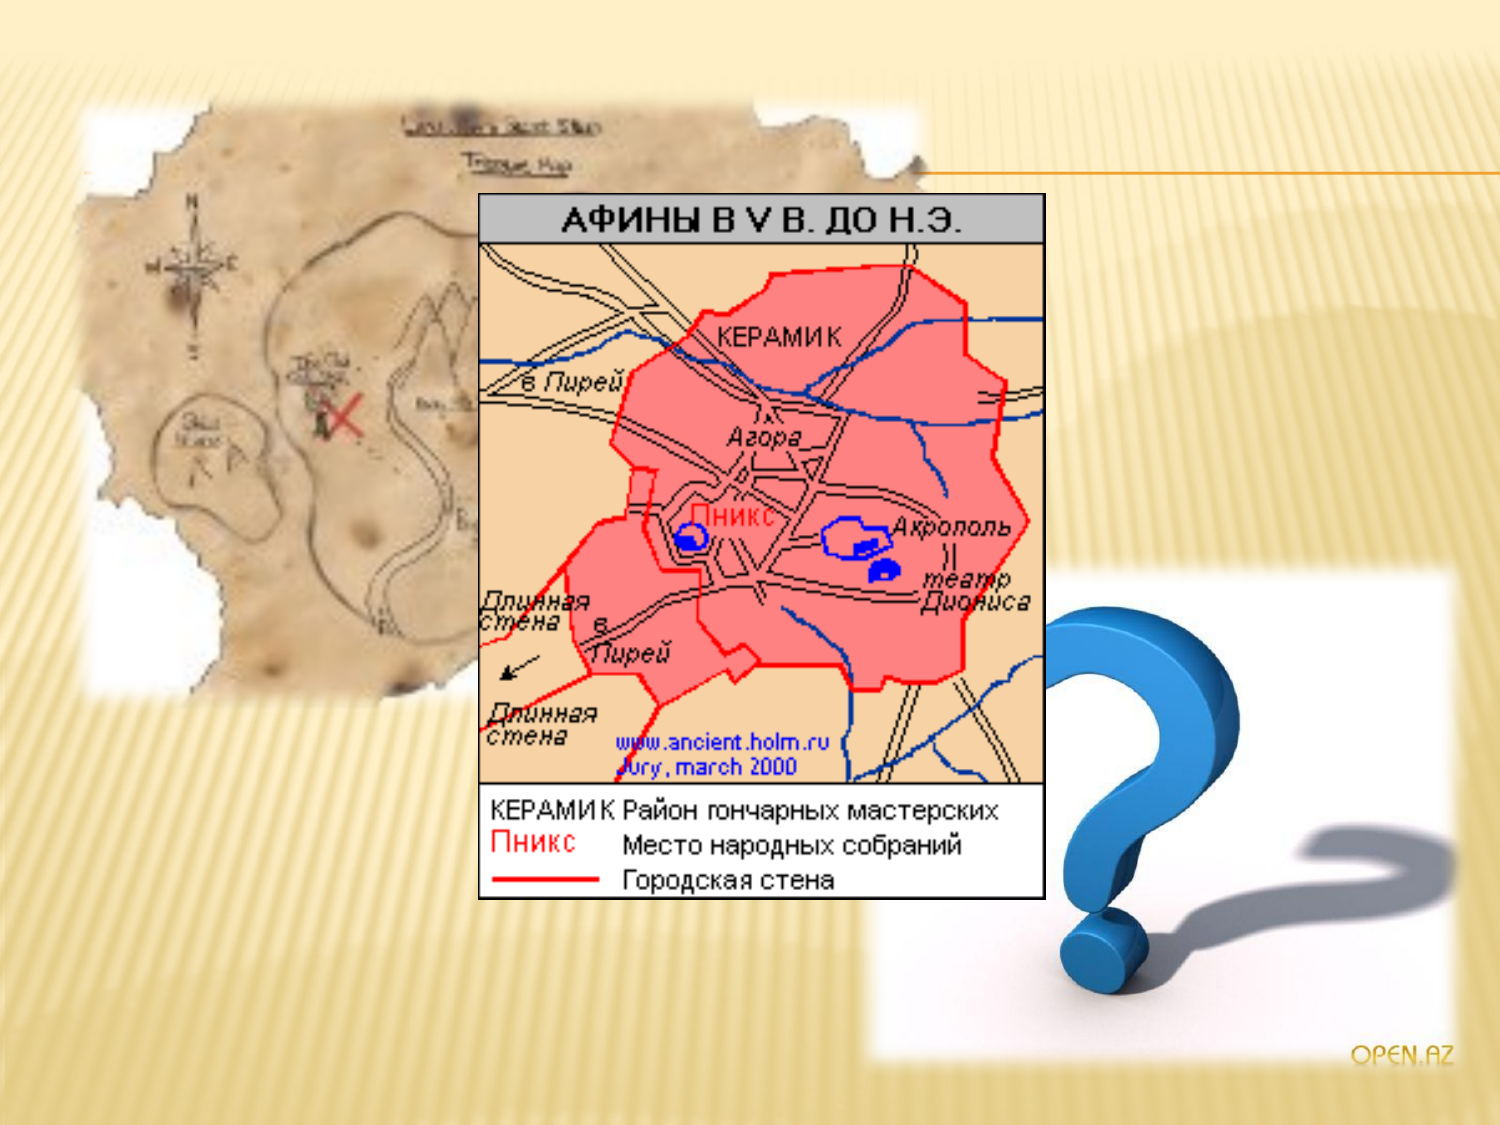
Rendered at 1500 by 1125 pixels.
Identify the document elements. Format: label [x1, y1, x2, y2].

list [64, 89, 940, 717]
picture [477, 193, 1046, 901]
picture [850, 550, 1473, 1081]
